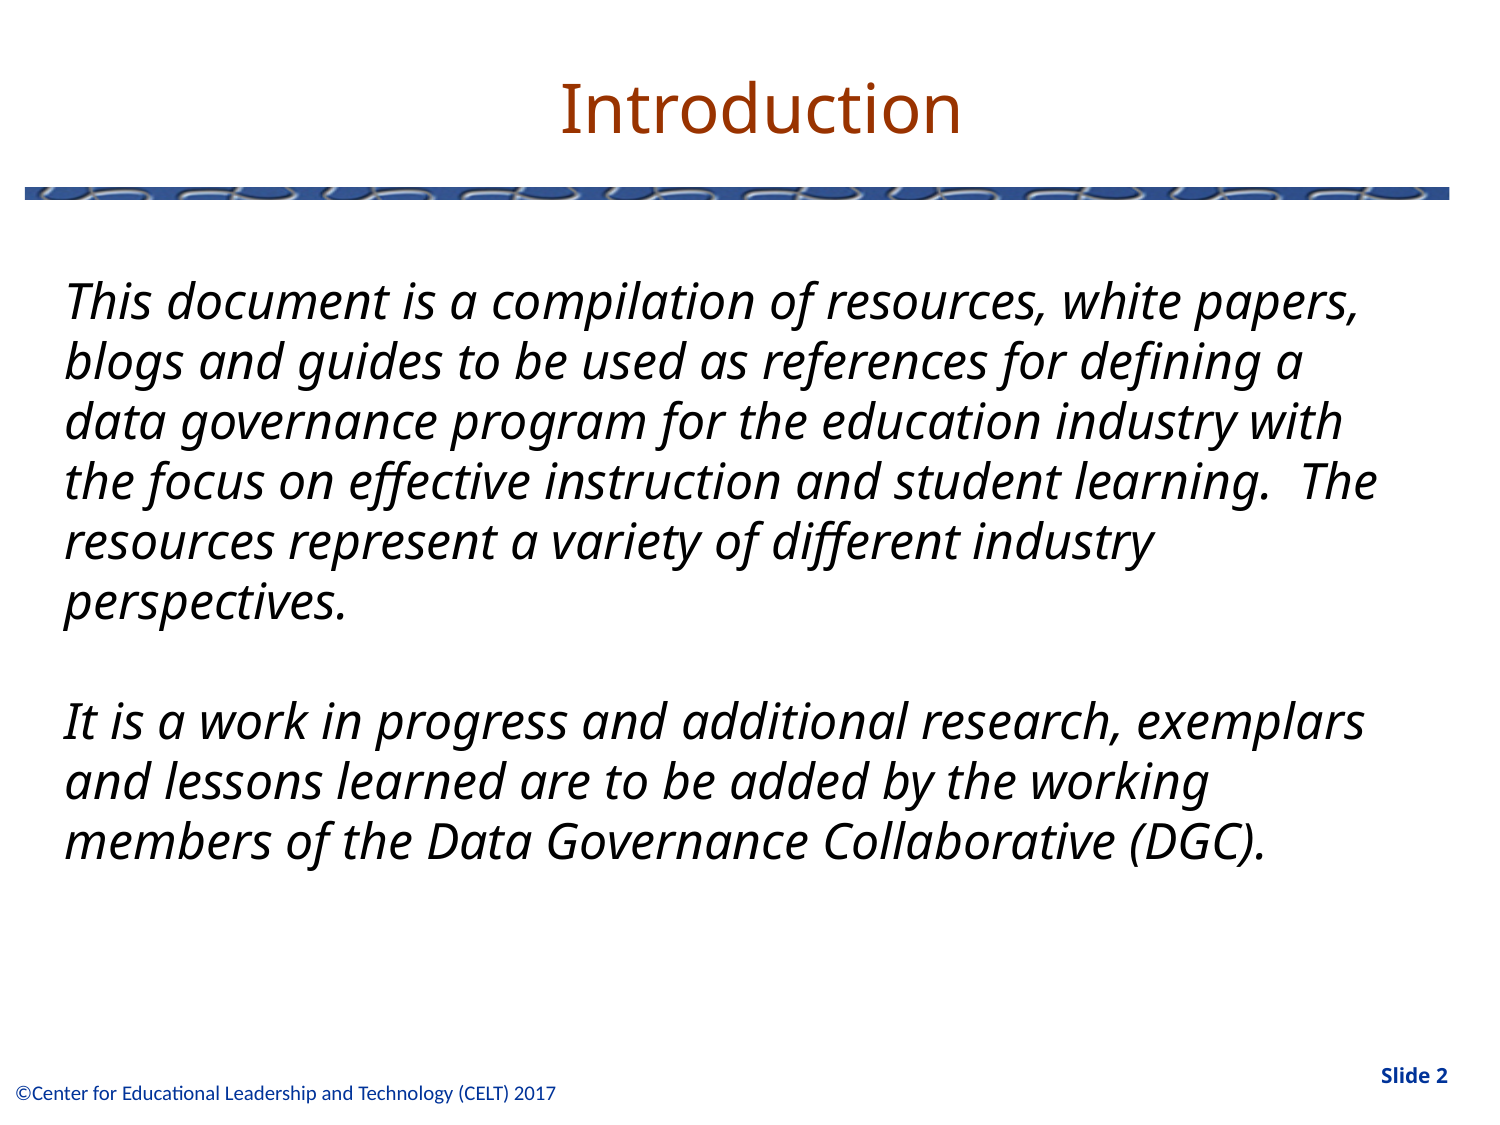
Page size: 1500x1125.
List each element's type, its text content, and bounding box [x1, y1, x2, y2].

text_box This document is a compilation of resources, white papers, blogs and guides to be used as references for defining a data governance program for the education industry with the focus on effective instruction and student learning. The resources represent a variety of different industry perspectives. It is a work in progress and additional research, exemplars and lessons learned are to be added by the working members of the Data Governance Collaborative (DGC). [50, 262, 1425, 878]
picture [24, 187, 99, 200]
title Introduction [99, 12, 1426, 201]
picture [1426, 187, 1450, 200]
